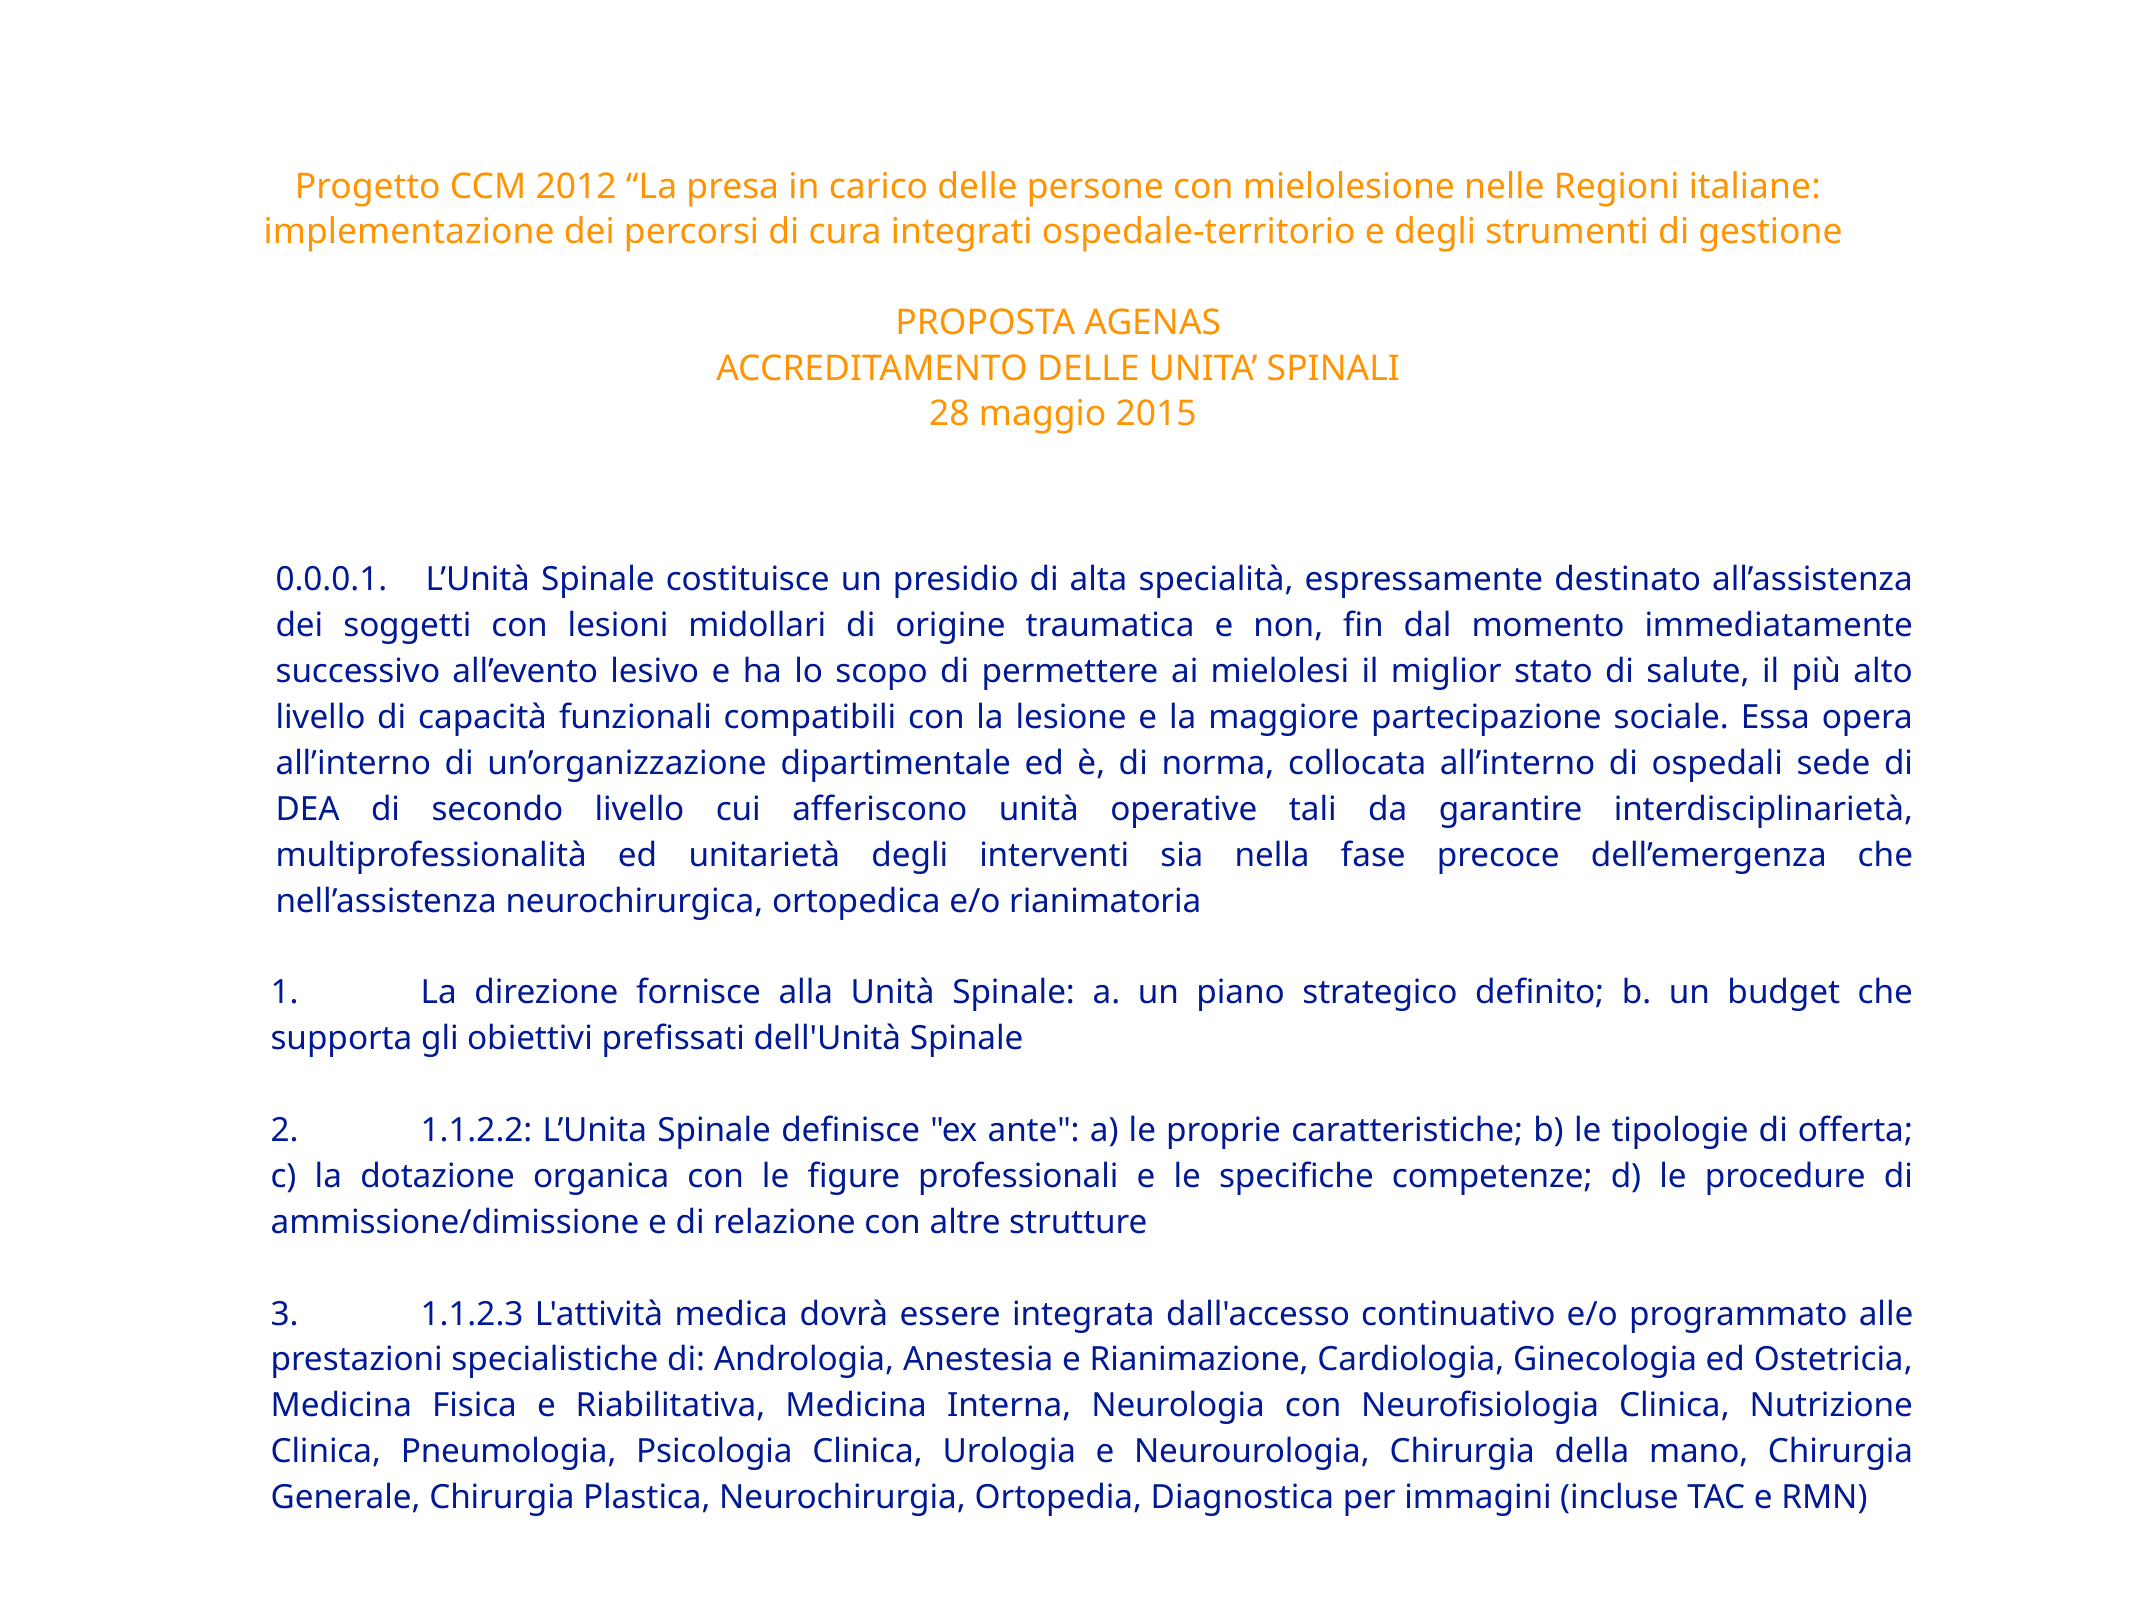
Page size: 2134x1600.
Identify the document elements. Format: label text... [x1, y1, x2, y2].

text_box Progetto CCM 2012 “La presa in carico delle persone con mielolesione nelle Regioni italiane: implementazione dei percorsi di cura integrati ospedale-territorio e degli strumenti di gestione PROPOSTA AGENAS ACCREDITAMENTO DELLE UNITA’ SPINALI 28 maggio 2015 0.0.0.1. L’Unità Spinale costituisce un presidio di alta specialità, espressamente destinato all’assistenza dei soggetti con lesioni midollari di origine traumatica e non, fin dal momento immediatamente successivo all’evento lesivo e ha lo scopo di permettere ai mielolesi il miglior stato di salute, il più alto livello di capacità funzionali compatibili con la lesione e la maggiore partecipazione sociale. Essa opera all’interno di un’organizzazione dipartimentale ed è, di norma, collocata all’interno di ospedali sede di DEA di secondo livello cui afferiscono unità operative tali da garantire interdisciplinarietà, multiprofessionalità ed unitarietà degli interventi sia nella fase precoce dell’emergenza che nell’assistenza neurochirurgica, ortopedica e/o rianimatoria 1. La direzione fornisce alla Unità Spinale: a. un piano strategico definito; b. un budget che supporta gli obiettivi prefissati dell'Unità Spinale 2. 1.1.2.2: L’Unita Spinale definisce "ex ante": a) le proprie caratteristiche; b) le tipologie di offerta; c) la dotazione organica con le figure professionali e le specifiche competenze; d) le procedure di ammissione/dimissione e di relazione con altre strutture 3. 1.1.2.3 L'attività medica dovrà essere integrata dall'accesso continuativo e/o programmato alle prestazioni specialistiche di: Andrologia, Anestesia e Rianimazione, Cardiologia, Ginecologia ed Ostetricia, Medicina Fisica e Riabilitativa, Medicina Interna, Neurologia con Neurofisiologia Clinica, Nutrizione Clinica, Pneumologia, Psicologia Clinica, Urologia e Neurourologia, Chirurgia della mano, Chirurgia Generale, Chirurgia Plastica, Neurochirurgia, Ortopedia, Diagnostica per immagini (incluse TAC e RMN) [192, 109, 1925, 1524]
